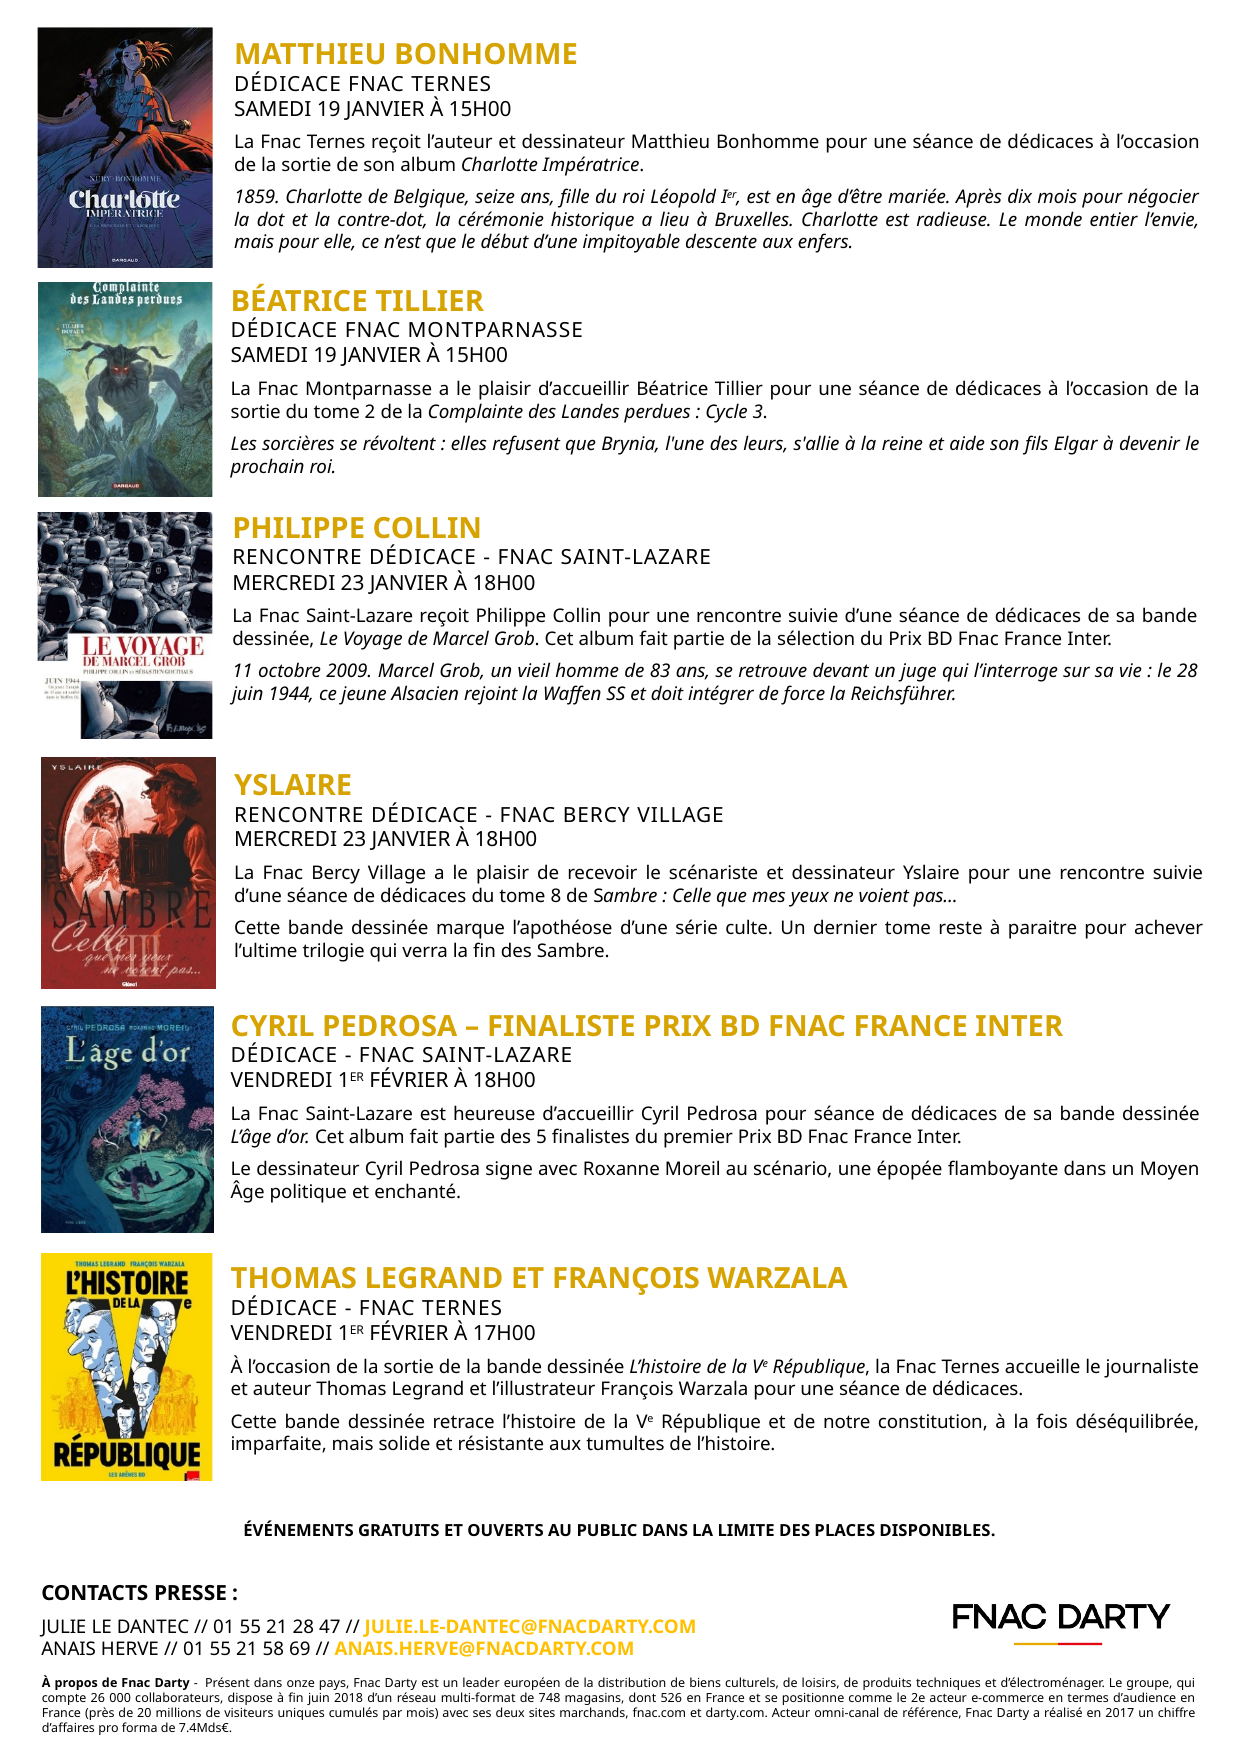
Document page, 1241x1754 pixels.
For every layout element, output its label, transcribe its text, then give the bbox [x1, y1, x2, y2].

text_box CONTACTS PRESSE : JULIE LE DANTEC // 01 55 21 28 47 // JULIE.LE-DANTEC@FNACDARTY.COM ANAIS HERVE // 01 55 21 58 69 // ANAIS.HERVE@FNACDARTY.COM [41, 1579, 822, 1667]
text_box À propos de Fnac Darty - Présent dans onze pays, Fnac Darty est un leader européen de la distribution de biens culturels, de loisirs, de produits techniques et d’électroménager. Le groupe, qui compte 26 000 collaborateurs, dispose à fin juin 2018 d’un réseau multi-format de 748 magasins, dont 526 en France et se positionne comme le 2e acteur e-commerce en termes d’audience en France (près de 20 millions de visiteurs uniques cumulés par mois) avec ses deux sites marchands, fnac.com et darty.com. Acteur omni-canal de référence, Fnac Darty a réalisé en 2017 un chiffre d’affaires pro forma de 7.4Mds€. [26, 1667, 1210, 1754]
picture [938, 1589, 1185, 1661]
text_box ÉVÉNEMENTS GRATUITS ET OUVERTS AU PUBLIC DANS LA LIMITE DES PLACES DISPONIBLES. [0, 1512, 1241, 1548]
picture [40, 1006, 214, 1233]
picture [37, 282, 213, 497]
picture [37, 512, 213, 739]
text_box BÉATRICE TILLIER DÉDICACE FNAC MONTPARNASSE SAMEDI 19 JANVIER À 15H00 La Fnac Montparnasse a le plaisir d’accueillir Béatrice Tillier pour une séance de dédicaces à l’occasion de la sortie du tome 2 de la Complainte des Landes perdues : Cycle 3. Les sorcières se révoltent : elles refusent que Brynia, l'une des leurs, s'allie à la reine et aide son fils Elgar à devenir le prochain roi. [215, 274, 1214, 485]
picture [40, 1253, 213, 1481]
text_box CYRIL PEDROSA – FINALISTE PRIX BD FNAC FRANCE INTER DÉDICACE - FNAC SAINT-LAZARE VENDREDI 1ER FÉVRIER À 18H00 La Fnac Saint-Lazare est heureuse d’accueillir Cyril Pedrosa pour séance de dédicaces de sa bande dessinée L’âge d’or. Cet album fait partie des 5 finalistes du premier Prix BD Fnac France Inter. Le dessinateur Cyril Pedrosa signe avec Roxanne Moreil au scénario, une épopée flamboyante dans un Moyen Âge politique et enchanté. [215, 999, 1214, 1210]
picture [40, 756, 217, 989]
text_box MATTHIEU BONHOMME DÉDICACE FNAC TERNES SAMEDI 19 JANVIER À 15H00 La Fnac Ternes reçoit l’auteur et dessinateur Matthieu Bonhomme pour une séance de dédicaces à l’occasion de la sortie de son album Charlotte Impératrice. 1859. Charlotte de Belgique, seize ans, fille du roi Léopold Ier, est en âge d’être mariée. Après dix mois pour négocier la dot et la contre-dot, la cérémonie historique a lieu à Bruxelles. Charlotte est radieuse. Le monde entier l’envie, mais pour elle, ce n’est que le début d’une impitoyable descente aux enfers. [219, 27, 1214, 261]
picture [37, 27, 213, 268]
text_box THOMAS LEGRAND ET FRANÇOIS WARZALA DÉDICACE - FNAC TERNES VENDREDI 1ER FÉVRIER À 17H00 À l’occasion de la sortie de la bande dessinée L’histoire de la Ve République, la Fnac Ternes accueille le journaliste et auteur Thomas Legrand et l’illustrateur François Warzala pour une séance de dédicaces. Cette bande dessinée retrace l’histoire de la Ve République et de notre constitution, à la fois déséquilibrée, imparfaite, mais solide et résistante aux tumultes de l’histoire. [215, 1252, 1214, 1462]
text_box YSLAIRE RENCONTRE DÉDICACE - FNAC BERCY VILLAGE MERCREDI 23 JANVIER À 18H00 La Fnac Bercy Village a le plaisir de recevoir le scénariste et dessinateur Yslaire pour une rencontre suivie d’une séance de dédicaces du tome 8 de Sambre : Celle que mes yeux ne voient pas… Cette bande dessinée marque l’apothéose d’une série culte. Un dernier tome reste à paraitre pour achever l’ultime trilogie qui verra la fin des Sambre. [219, 758, 1217, 969]
text_box PHILIPPE COLLIN RENCONTRE DÉDICACE - FNAC SAINT-LAZARE MERCREDI 23 JANVIER À 18H00 La Fnac Saint-Lazare reçoit Philippe Collin pour une rencontre suivie d’une séance de dédicaces de sa bande dessinée, Le Voyage de Marcel Grob. Cet album fait partie de la sélection du Prix BD Fnac France Inter. 11 octobre 2009. Marcel Grob, un vieil homme de 83 ans, se retrouve devant un juge qui l’interroge sur sa vie : le 28 juin 1944, ce jeune Alsacien rejoint la Waffen SS et doit intégrer de force la Reichsführer. [217, 501, 1212, 712]
